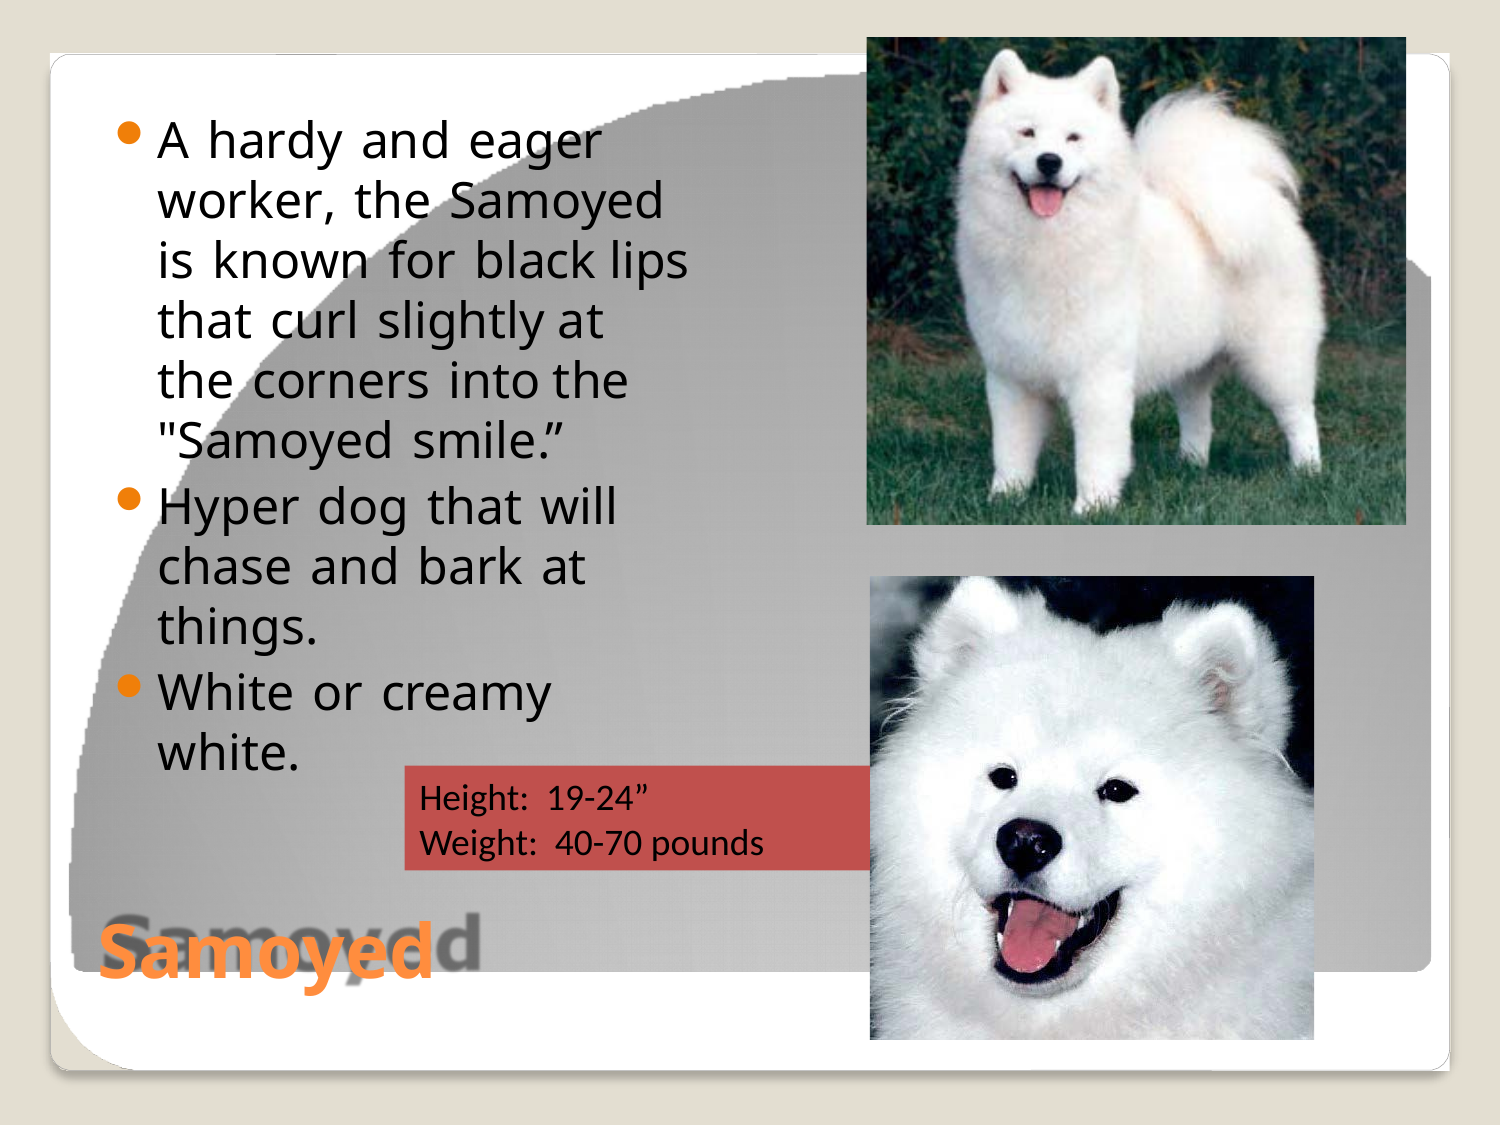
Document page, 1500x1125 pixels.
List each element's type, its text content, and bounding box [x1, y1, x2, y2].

picture [51, 55, 1449, 1070]
text_box [435, 871, 561, 1035]
text_box [68, 71, 1432, 972]
text_box [51, 868, 435, 1035]
text_box Samoyed [95, 903, 485, 994]
picture [51, 55, 866, 868]
text_box [866, 37, 1407, 525]
text_box [869, 576, 1315, 1040]
picture [36, 49, 1463, 1092]
text_box A hardy and eager worker, the Samoyed is known for black lips that curl slightly at the corners into the "Samoyed smile.” Hyper dog that will chase and bark at things. White or creamy white. [112, 108, 696, 781]
text_box Height: 19-24” Weight: 40-70 pounds [404, 765, 870, 871]
